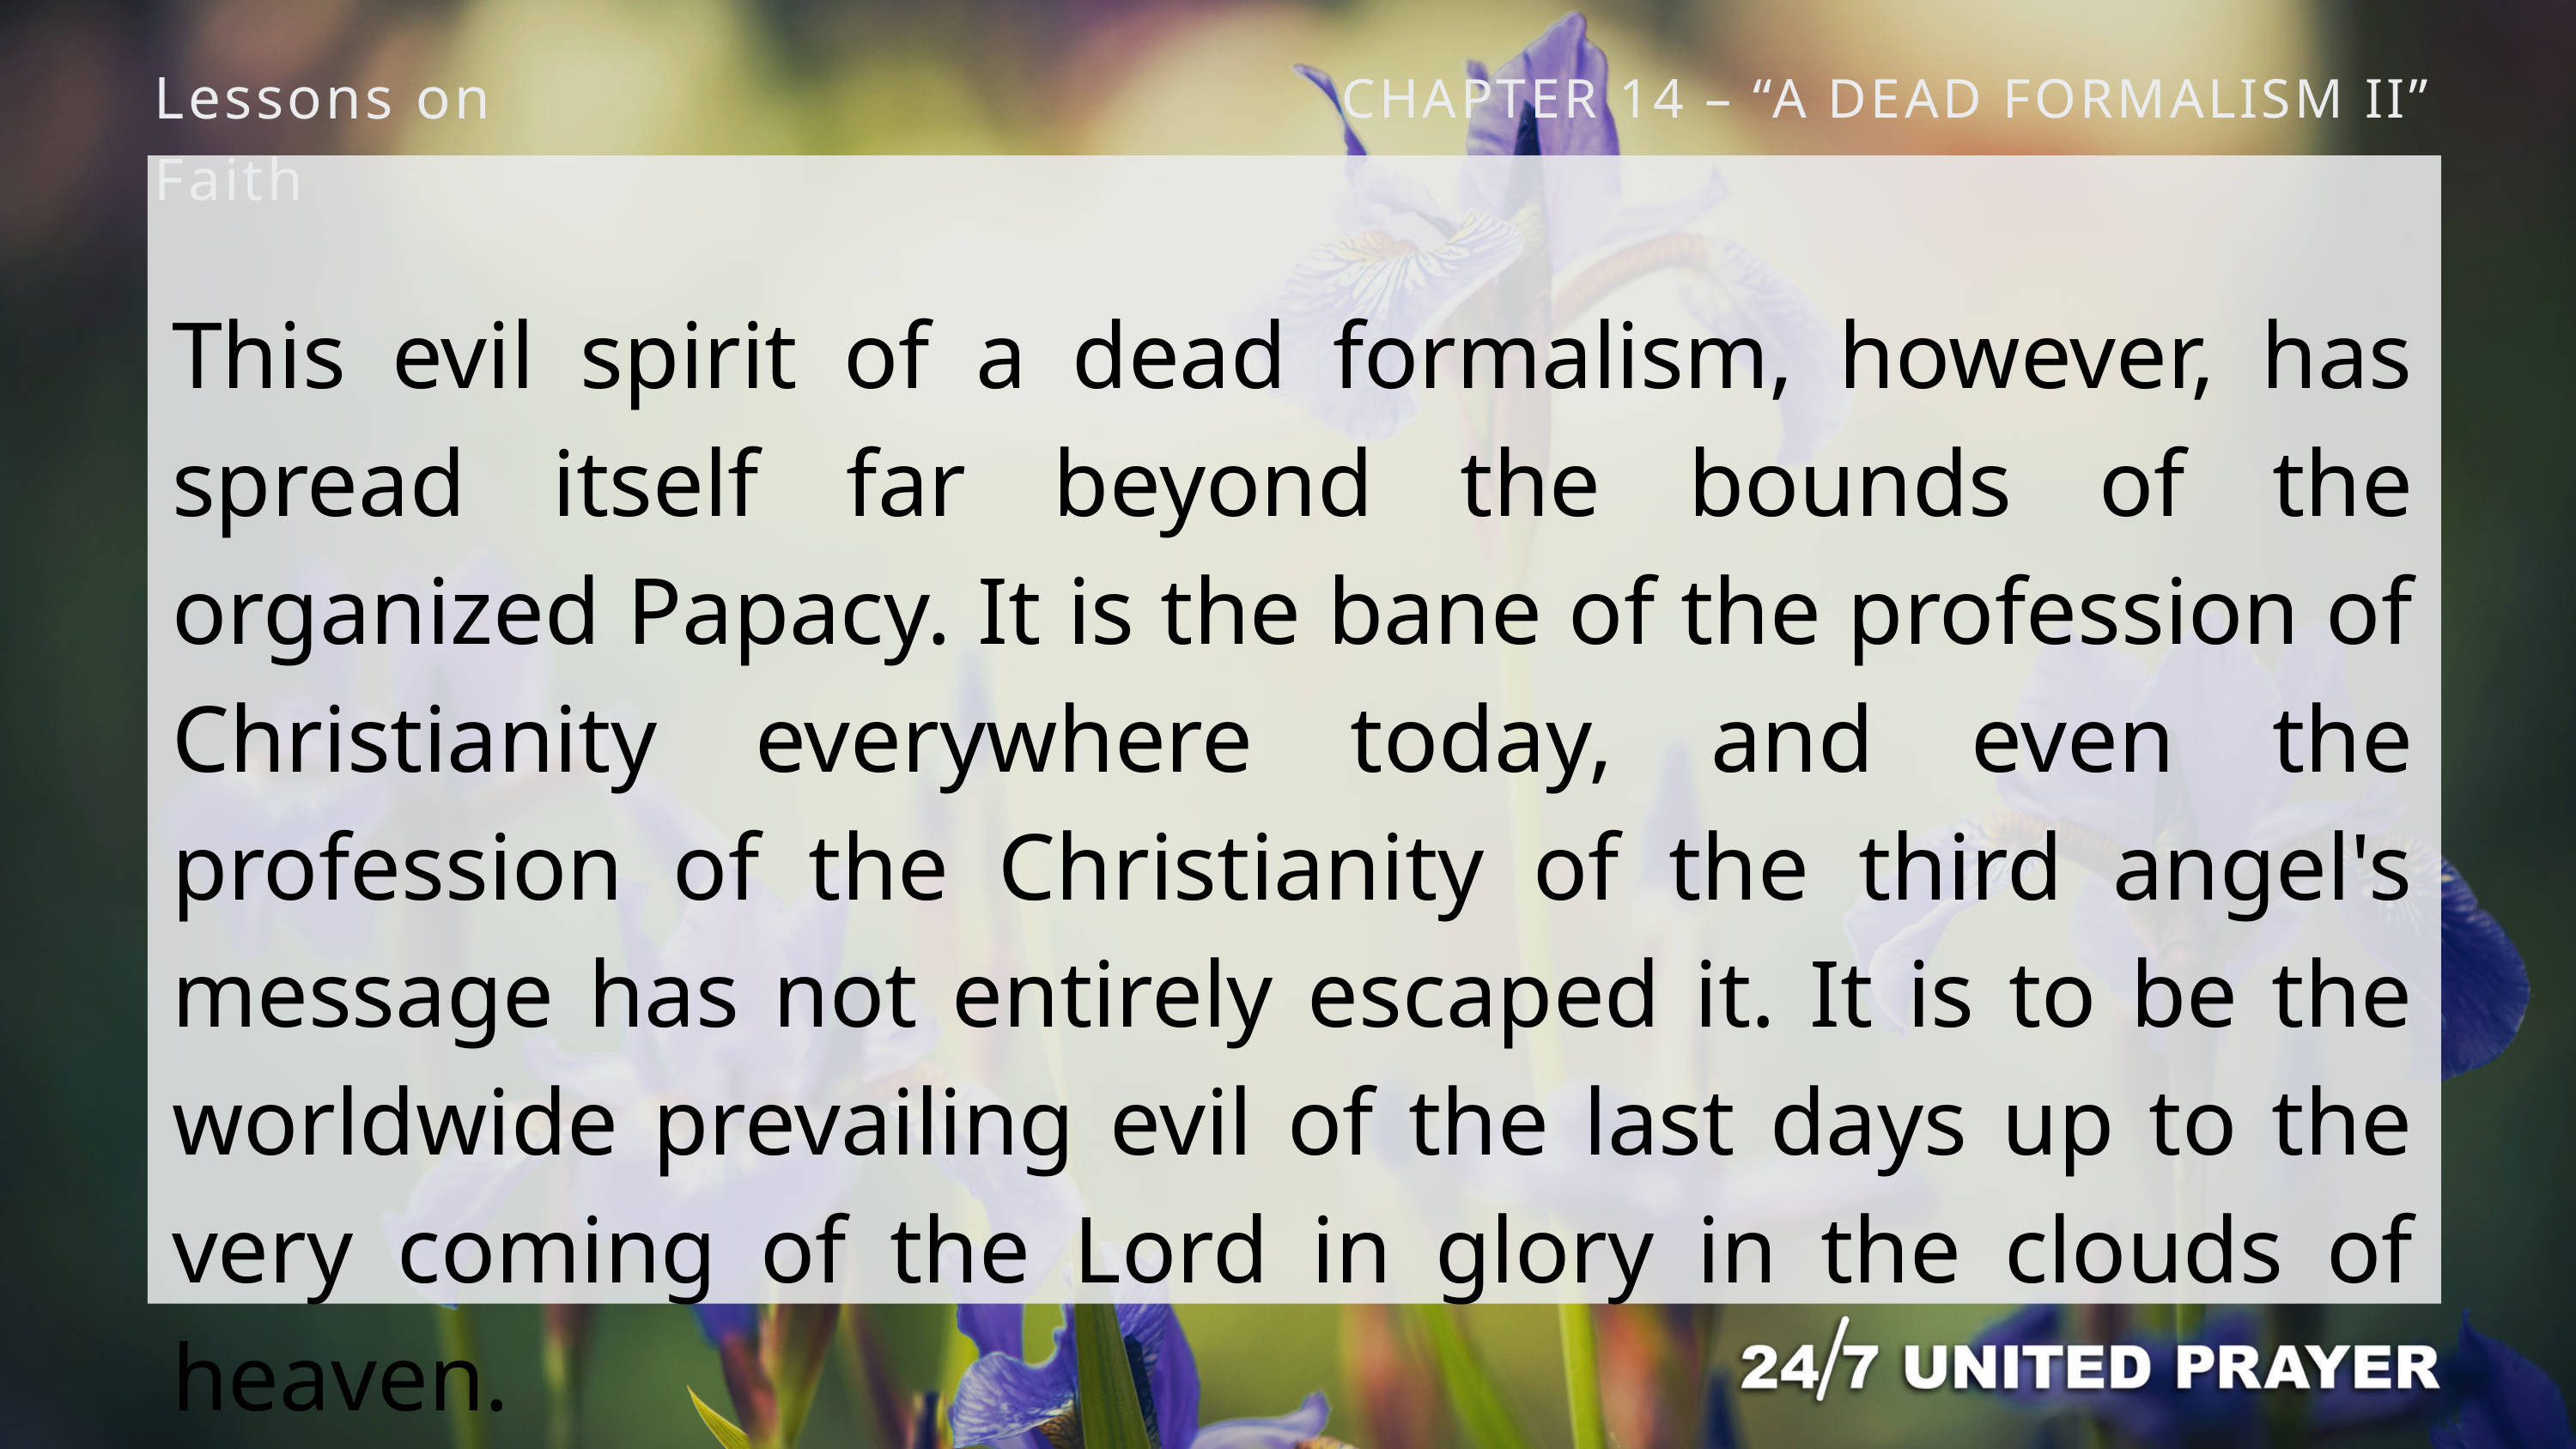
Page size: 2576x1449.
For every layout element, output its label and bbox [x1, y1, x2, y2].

picture [0, 0, 2576, 1449]
text_box [147, 155, 2442, 1304]
